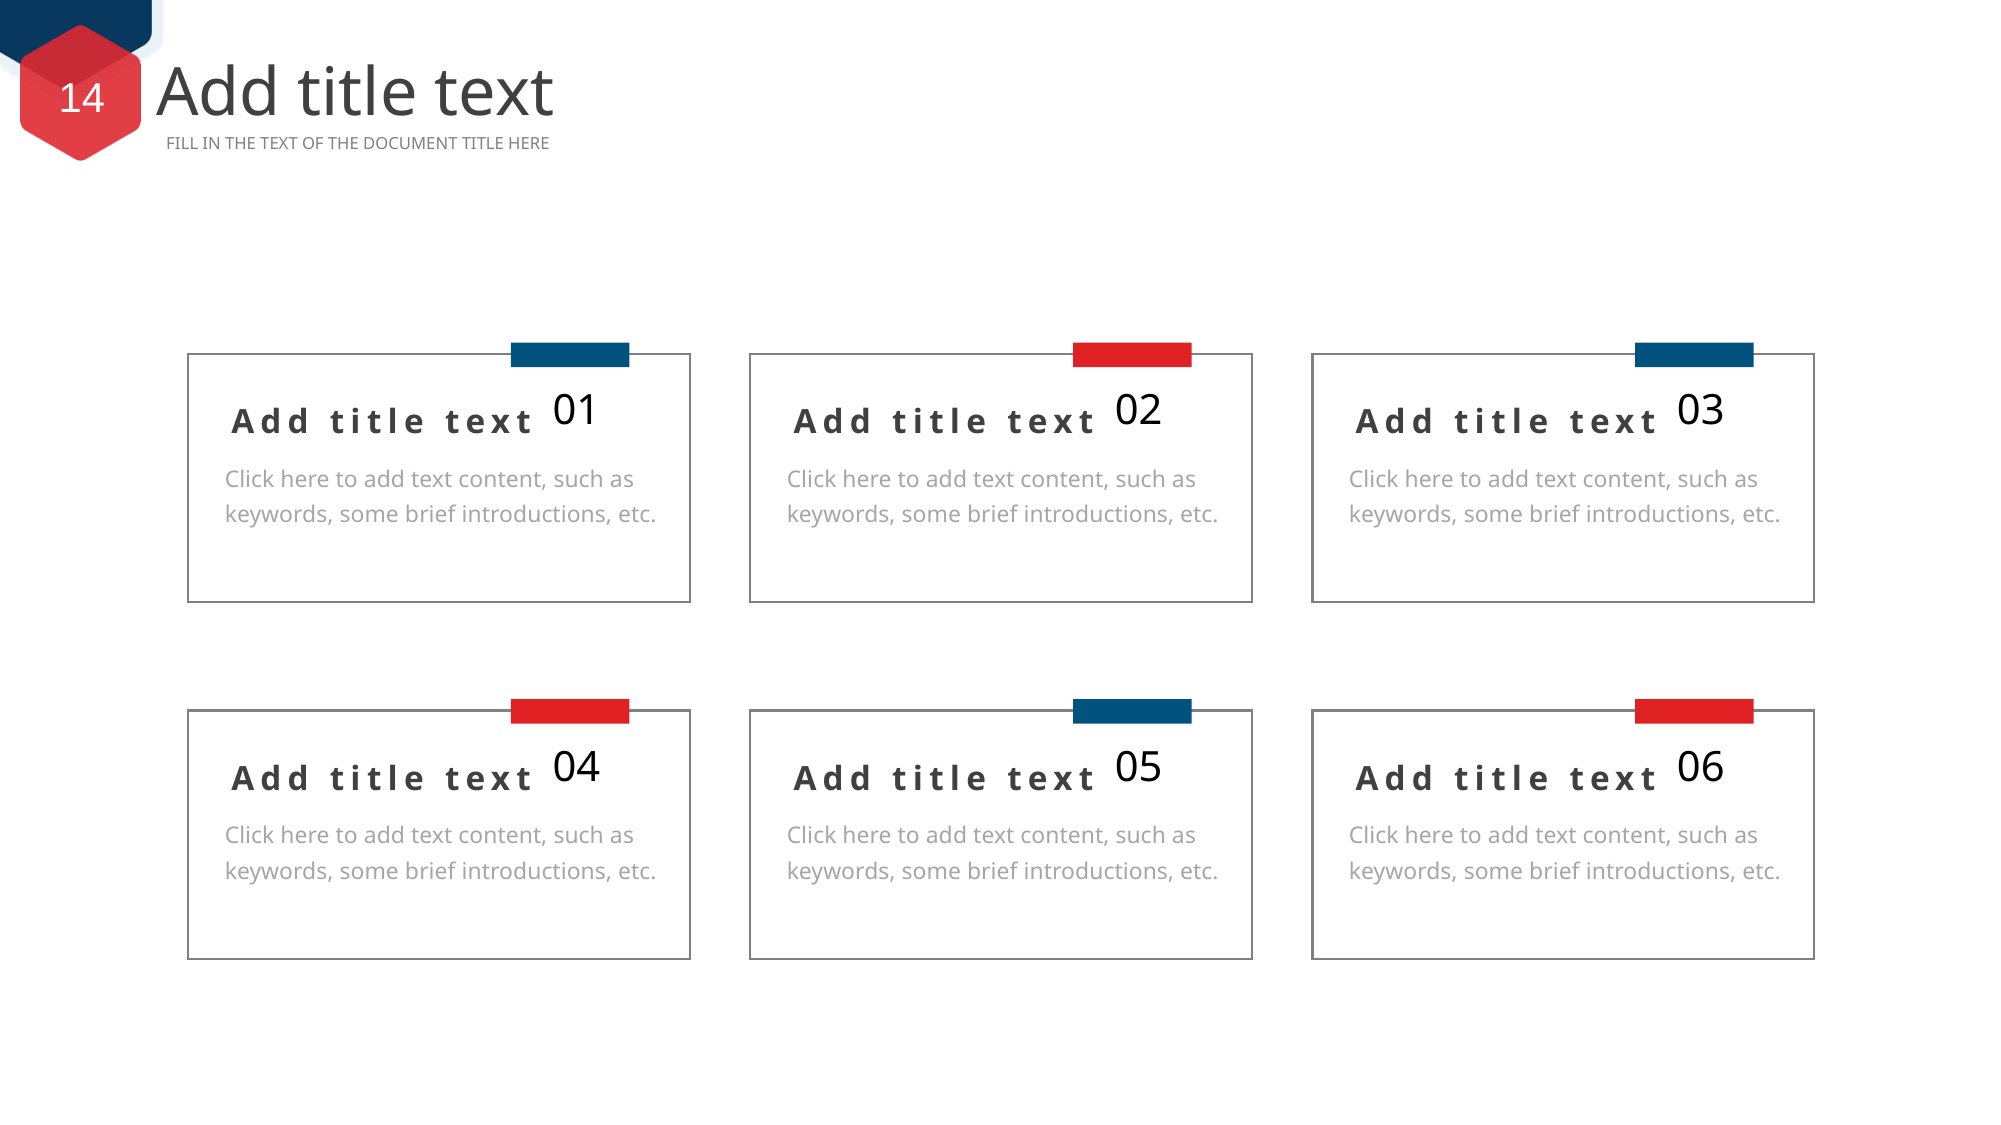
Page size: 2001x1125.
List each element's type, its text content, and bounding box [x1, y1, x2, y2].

text_box 03 [1661, 375, 1740, 441]
text_box Click here to add text content, such as keywords, some brief introductions, etc. [772, 448, 1253, 535]
text_box Add title text [216, 392, 547, 448]
text_box Click here to add text content, such as keywords, some brief introductions, etc. [209, 448, 690, 535]
text_box Add title text [216, 749, 547, 805]
picture [0, 0, 164, 161]
text_box [749, 353, 1253, 603]
text_box [187, 353, 691, 603]
text_box [1634, 698, 1755, 725]
text_box [1311, 709, 1815, 960]
text_box [510, 698, 630, 725]
text_box Add title text [1340, 749, 1671, 805]
text_box Click here to add text content, such as keywords, some brief introductions, etc. [772, 805, 1253, 892]
text_box [187, 709, 691, 960]
text_box Click here to add text content, such as keywords, some brief introductions, etc. [1334, 805, 1815, 892]
text_box FILL IN THE TEXT OF THE DOCUMENT TITLE HERE [151, 125, 566, 160]
text_box [1072, 342, 1193, 368]
text_box Add title text [778, 749, 1109, 805]
text_box 04 [537, 731, 616, 797]
text_box 06 [1661, 731, 1740, 797]
text_box [1634, 342, 1755, 368]
text_box [510, 342, 630, 368]
text_box [749, 709, 1253, 960]
text_box Click here to add text content, such as keywords, some brief introductions, etc. [1334, 448, 1815, 535]
text_box 05 [1099, 731, 1178, 797]
text_box Click here to add text content, such as keywords, some brief introductions, etc. [209, 805, 690, 892]
text_box [1072, 698, 1193, 725]
text_box 01 [537, 375, 616, 441]
text_box [1311, 353, 1815, 603]
text_box Add title text [778, 392, 1109, 448]
text_box Add title text [141, 41, 643, 137]
text_box 02 [1099, 375, 1178, 441]
text_box Add title text [1340, 392, 1671, 448]
